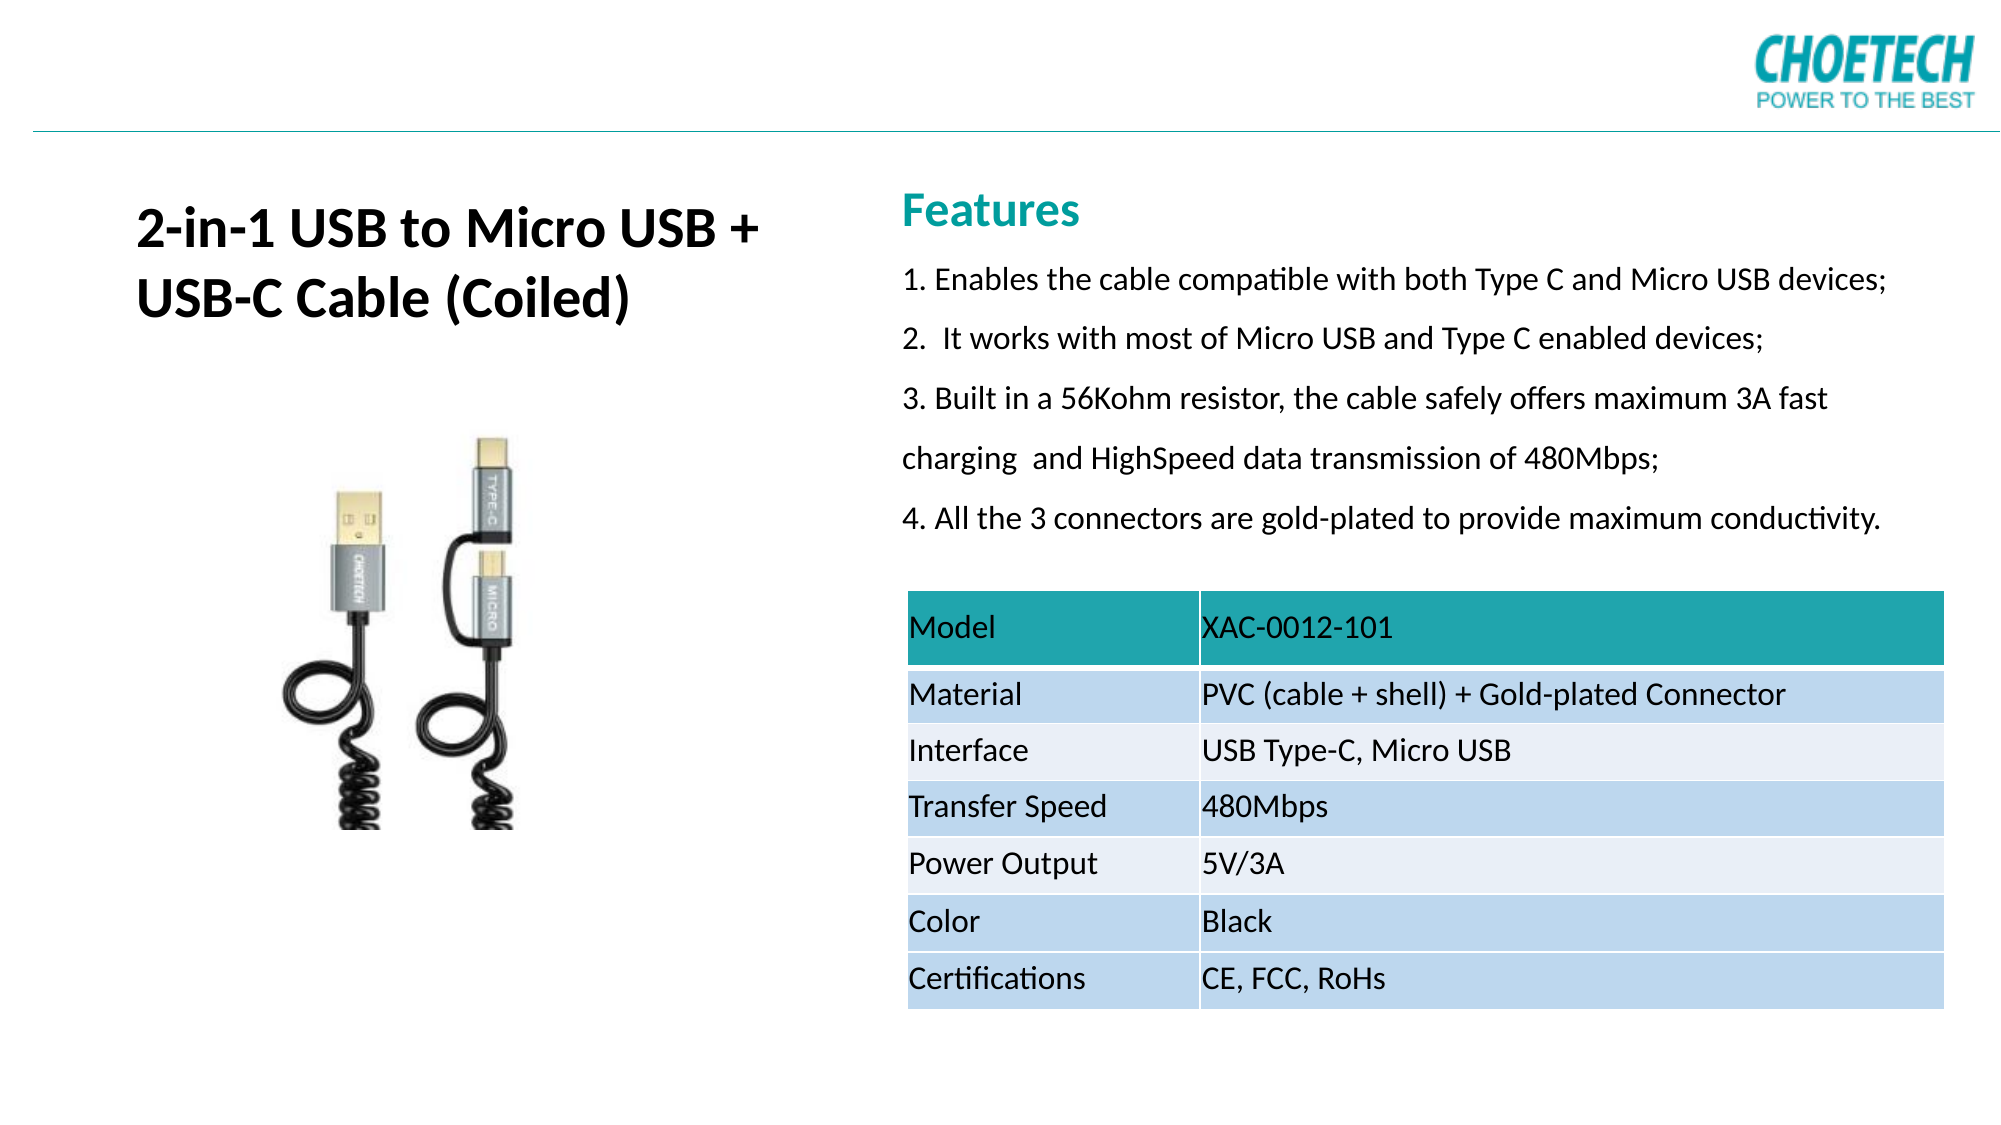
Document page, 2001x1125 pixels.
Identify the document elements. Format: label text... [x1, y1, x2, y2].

picture [232, 410, 611, 830]
table_cell PVC (cable + shell) + Gold-plated Connector [1201, 671, 1944, 723]
table_cell Color [908, 895, 1199, 951]
table_cell USB Type-C, Micro USB [1201, 724, 1944, 780]
table_cell Certifications [908, 953, 1199, 1009]
table_cell Transfer Speed [908, 781, 1199, 836]
table_cell 480Mbps [1201, 781, 1944, 836]
table_cell Material [908, 671, 1199, 723]
text_box 2-in-1 USB to Micro USB + USB-C Cable (Coiled) [121, 181, 820, 337]
table_header XAC-0012-101 [1201, 591, 1944, 665]
text_box Features 1. Enables the cable compatible with both Type C and Micro USB devices; 2. It works with most of Micro USB and Type C enabled devices; 3. Built in a 56Kohm resistor, the cable safely offers maximum 3A fast charging and HighSpeed data transmission of 480Mbps; 4. All the 3 connectors are gold-plated to provide maximum conductivity. [887, 139, 1965, 544]
table_cell CE, FCC, RoHs [1201, 953, 1944, 1009]
table_cell Interface [908, 724, 1199, 780]
picture [1722, 14, 2000, 119]
table_cell Black [1201, 895, 1944, 951]
table_cell Power Output [908, 838, 1199, 893]
table_header Model [908, 591, 1199, 665]
table_cell 5V/3A [1201, 838, 1944, 893]
